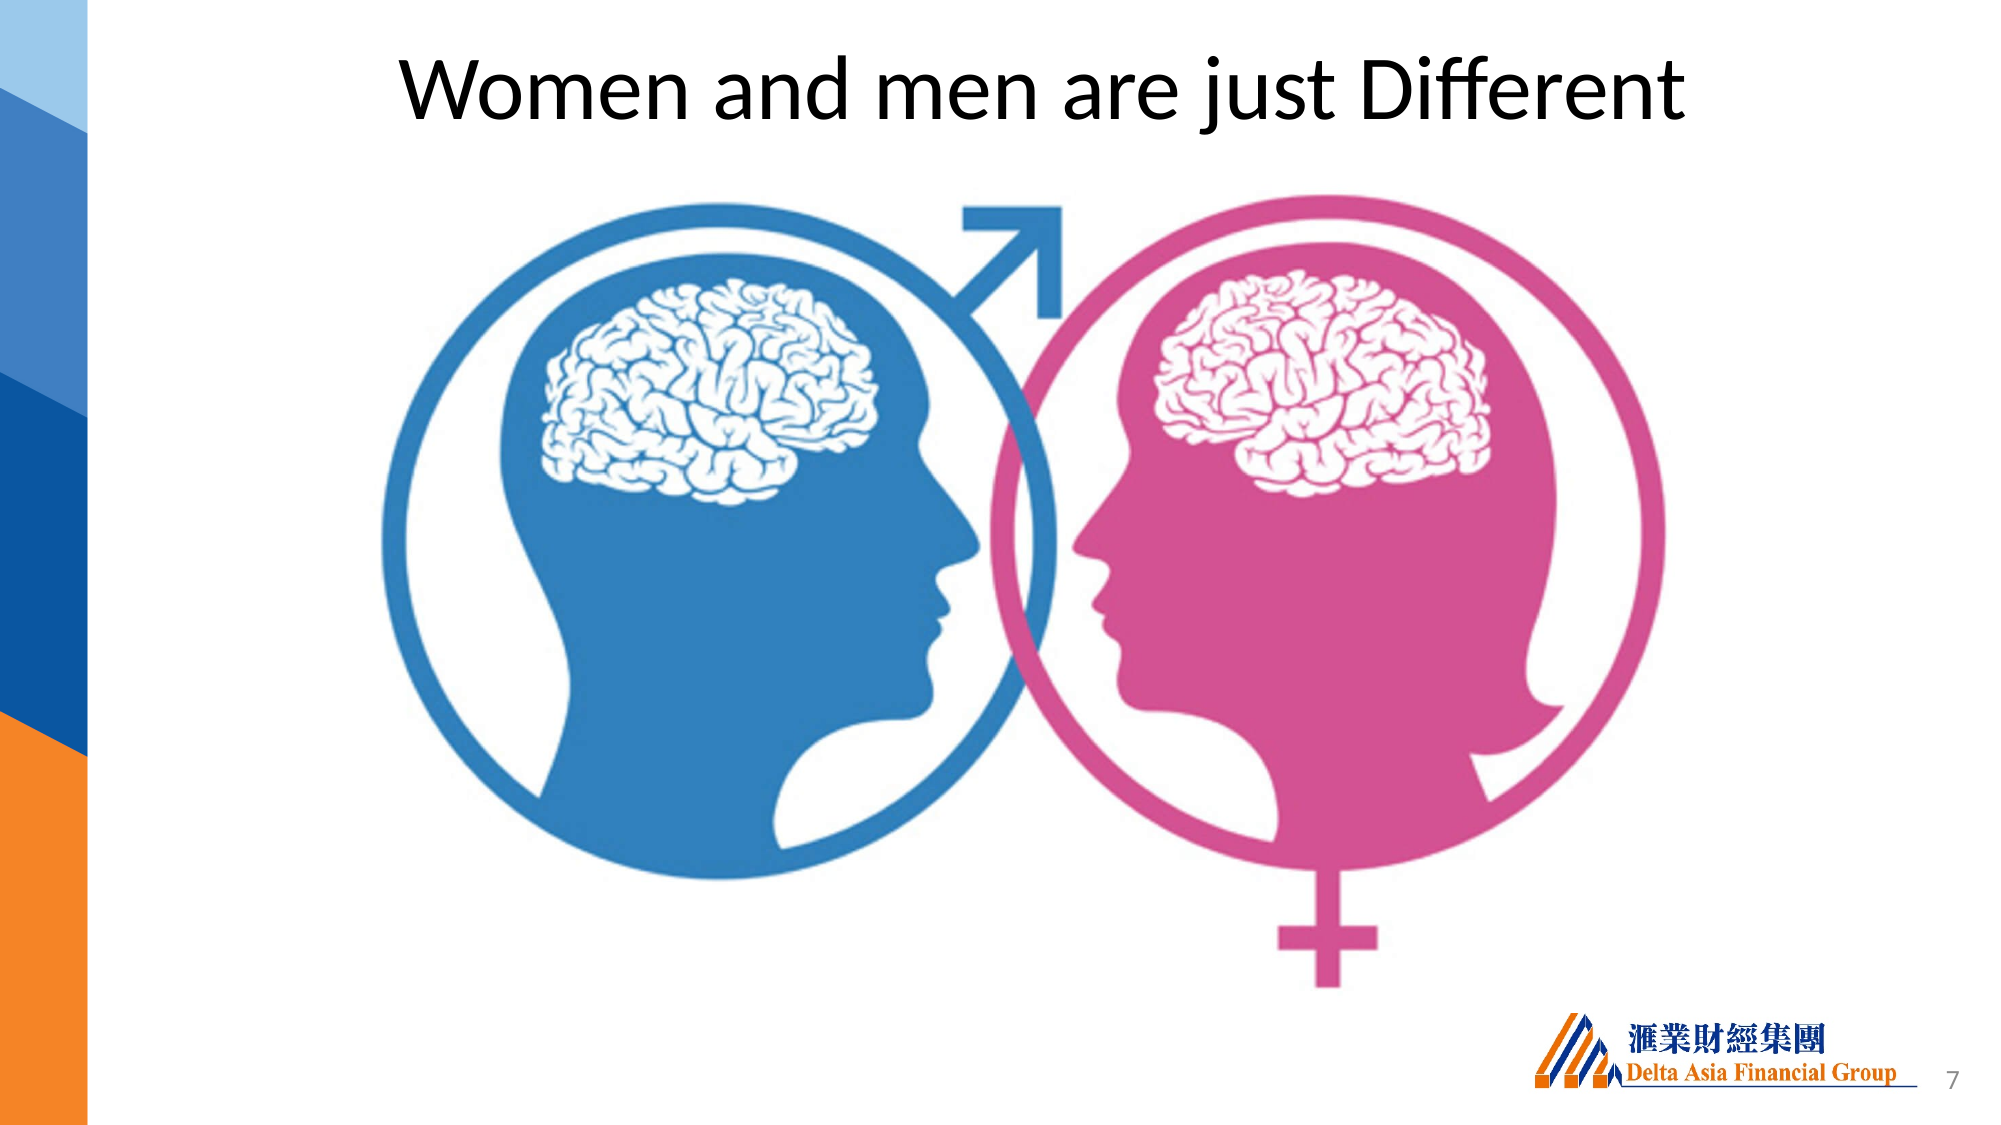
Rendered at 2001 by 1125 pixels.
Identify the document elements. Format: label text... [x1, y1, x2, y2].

slide_number 7 [1524, 1051, 1975, 1112]
text_box Women and men are just Different [87, 20, 2000, 145]
picture [0, 0, 2001, 1125]
